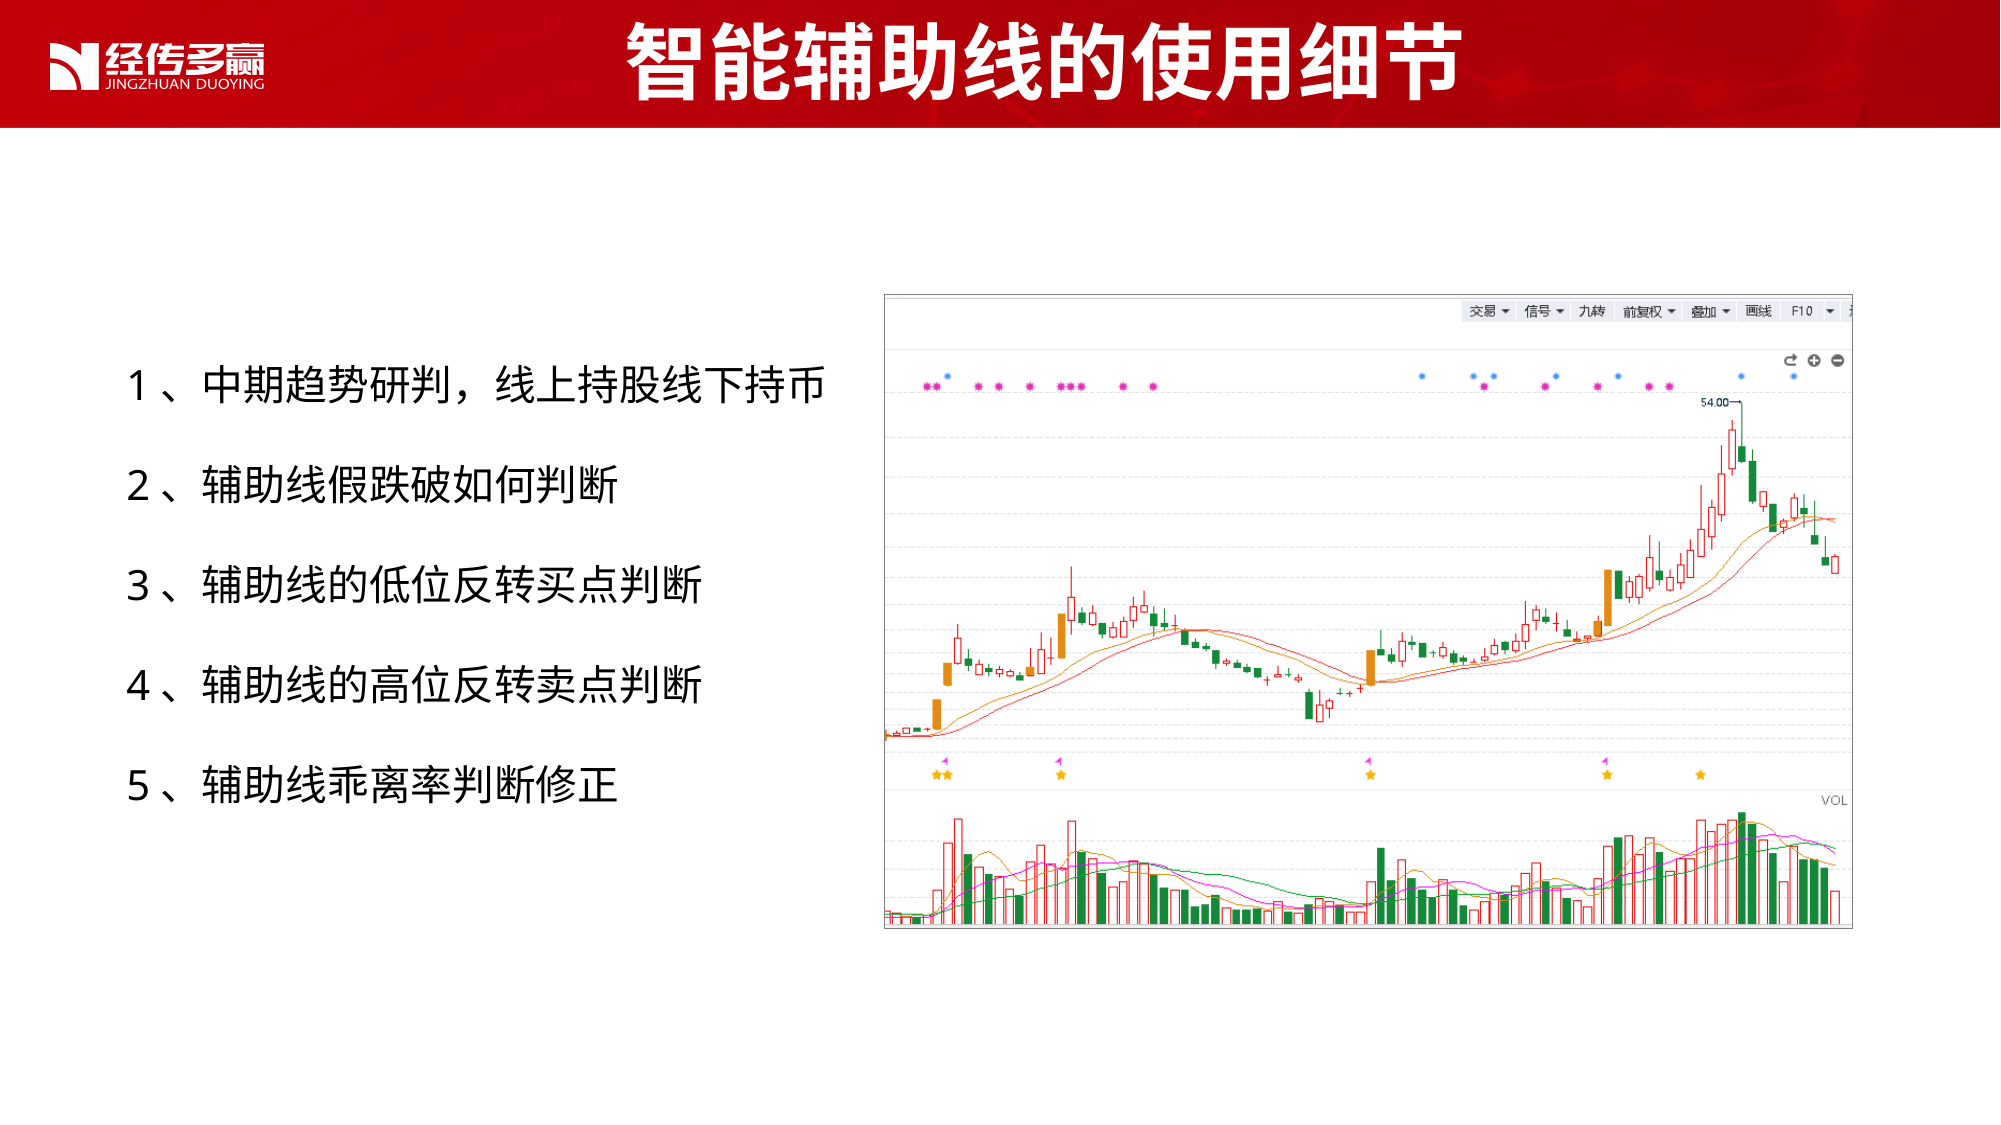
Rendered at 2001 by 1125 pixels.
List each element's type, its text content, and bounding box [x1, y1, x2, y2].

text_box 1、中期趋势研判，线上持股线下持币 2、辅助线假跌破如何判断 3、辅助线的低位反转买点判断 4、辅助线的高位反转卖点判断 5、辅助线乖离率判断修正 [111, 351, 854, 867]
picture [884, 294, 1853, 929]
picture [0, 0, 2000, 127]
text_box 智能辅助线的使用细节 [451, 14, 1718, 130]
